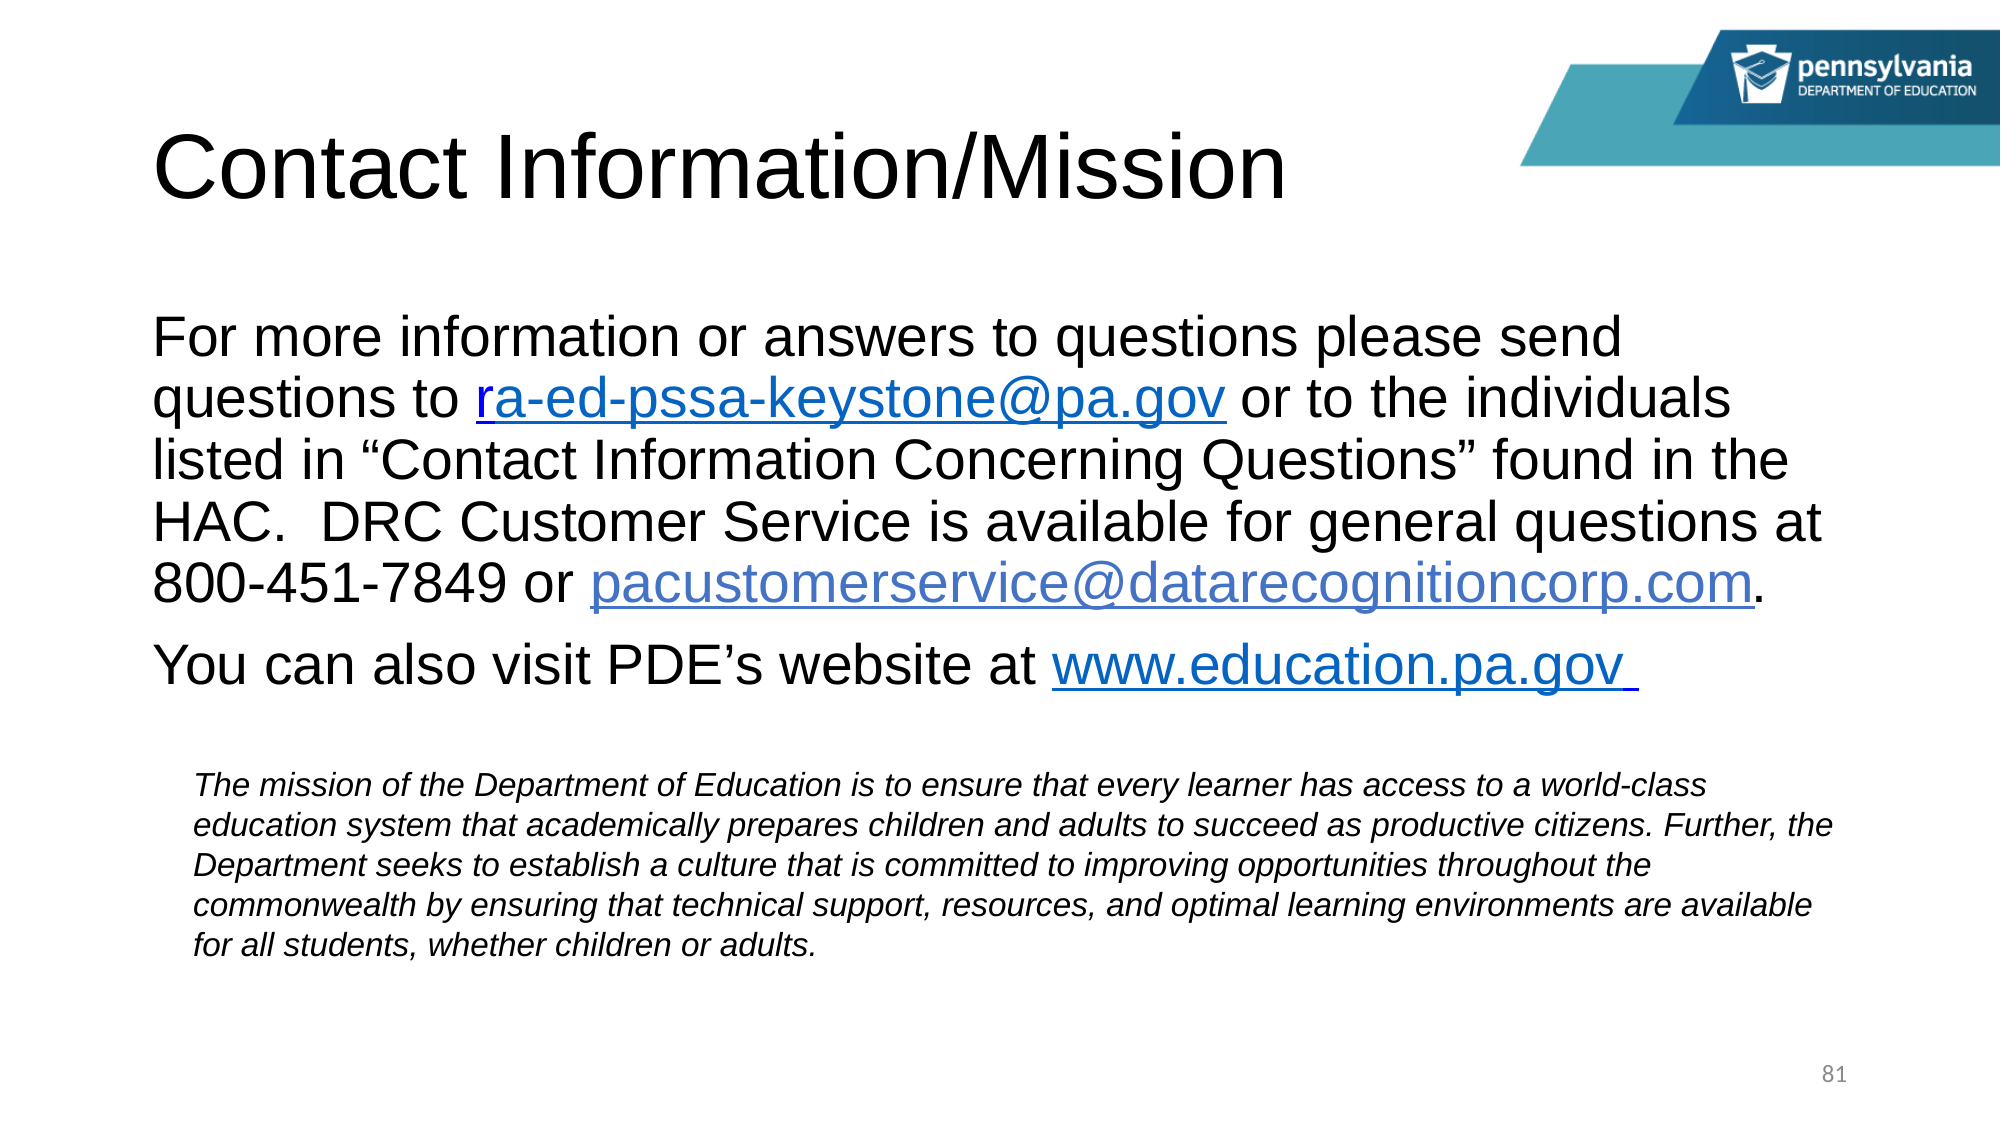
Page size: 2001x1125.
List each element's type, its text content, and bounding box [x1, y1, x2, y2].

slide_number 81 [1412, 1042, 1863, 1103]
title Contact Information/Mission [137, 59, 1863, 278]
list For more information or answers to questions please send questions to ra-ed-pssa-keystone@pa.gov or to the individuals listed in “Contact Information Concerning Questions” found in the HAC. DRC Customer Service is available for general questions at 800-451-7849 or pacustomerservice@datarecognitioncorp.com. You can also visit PDE’s website at www.education.pa.gov [137, 299, 1863, 711]
picture [275, 0, 2000, 220]
